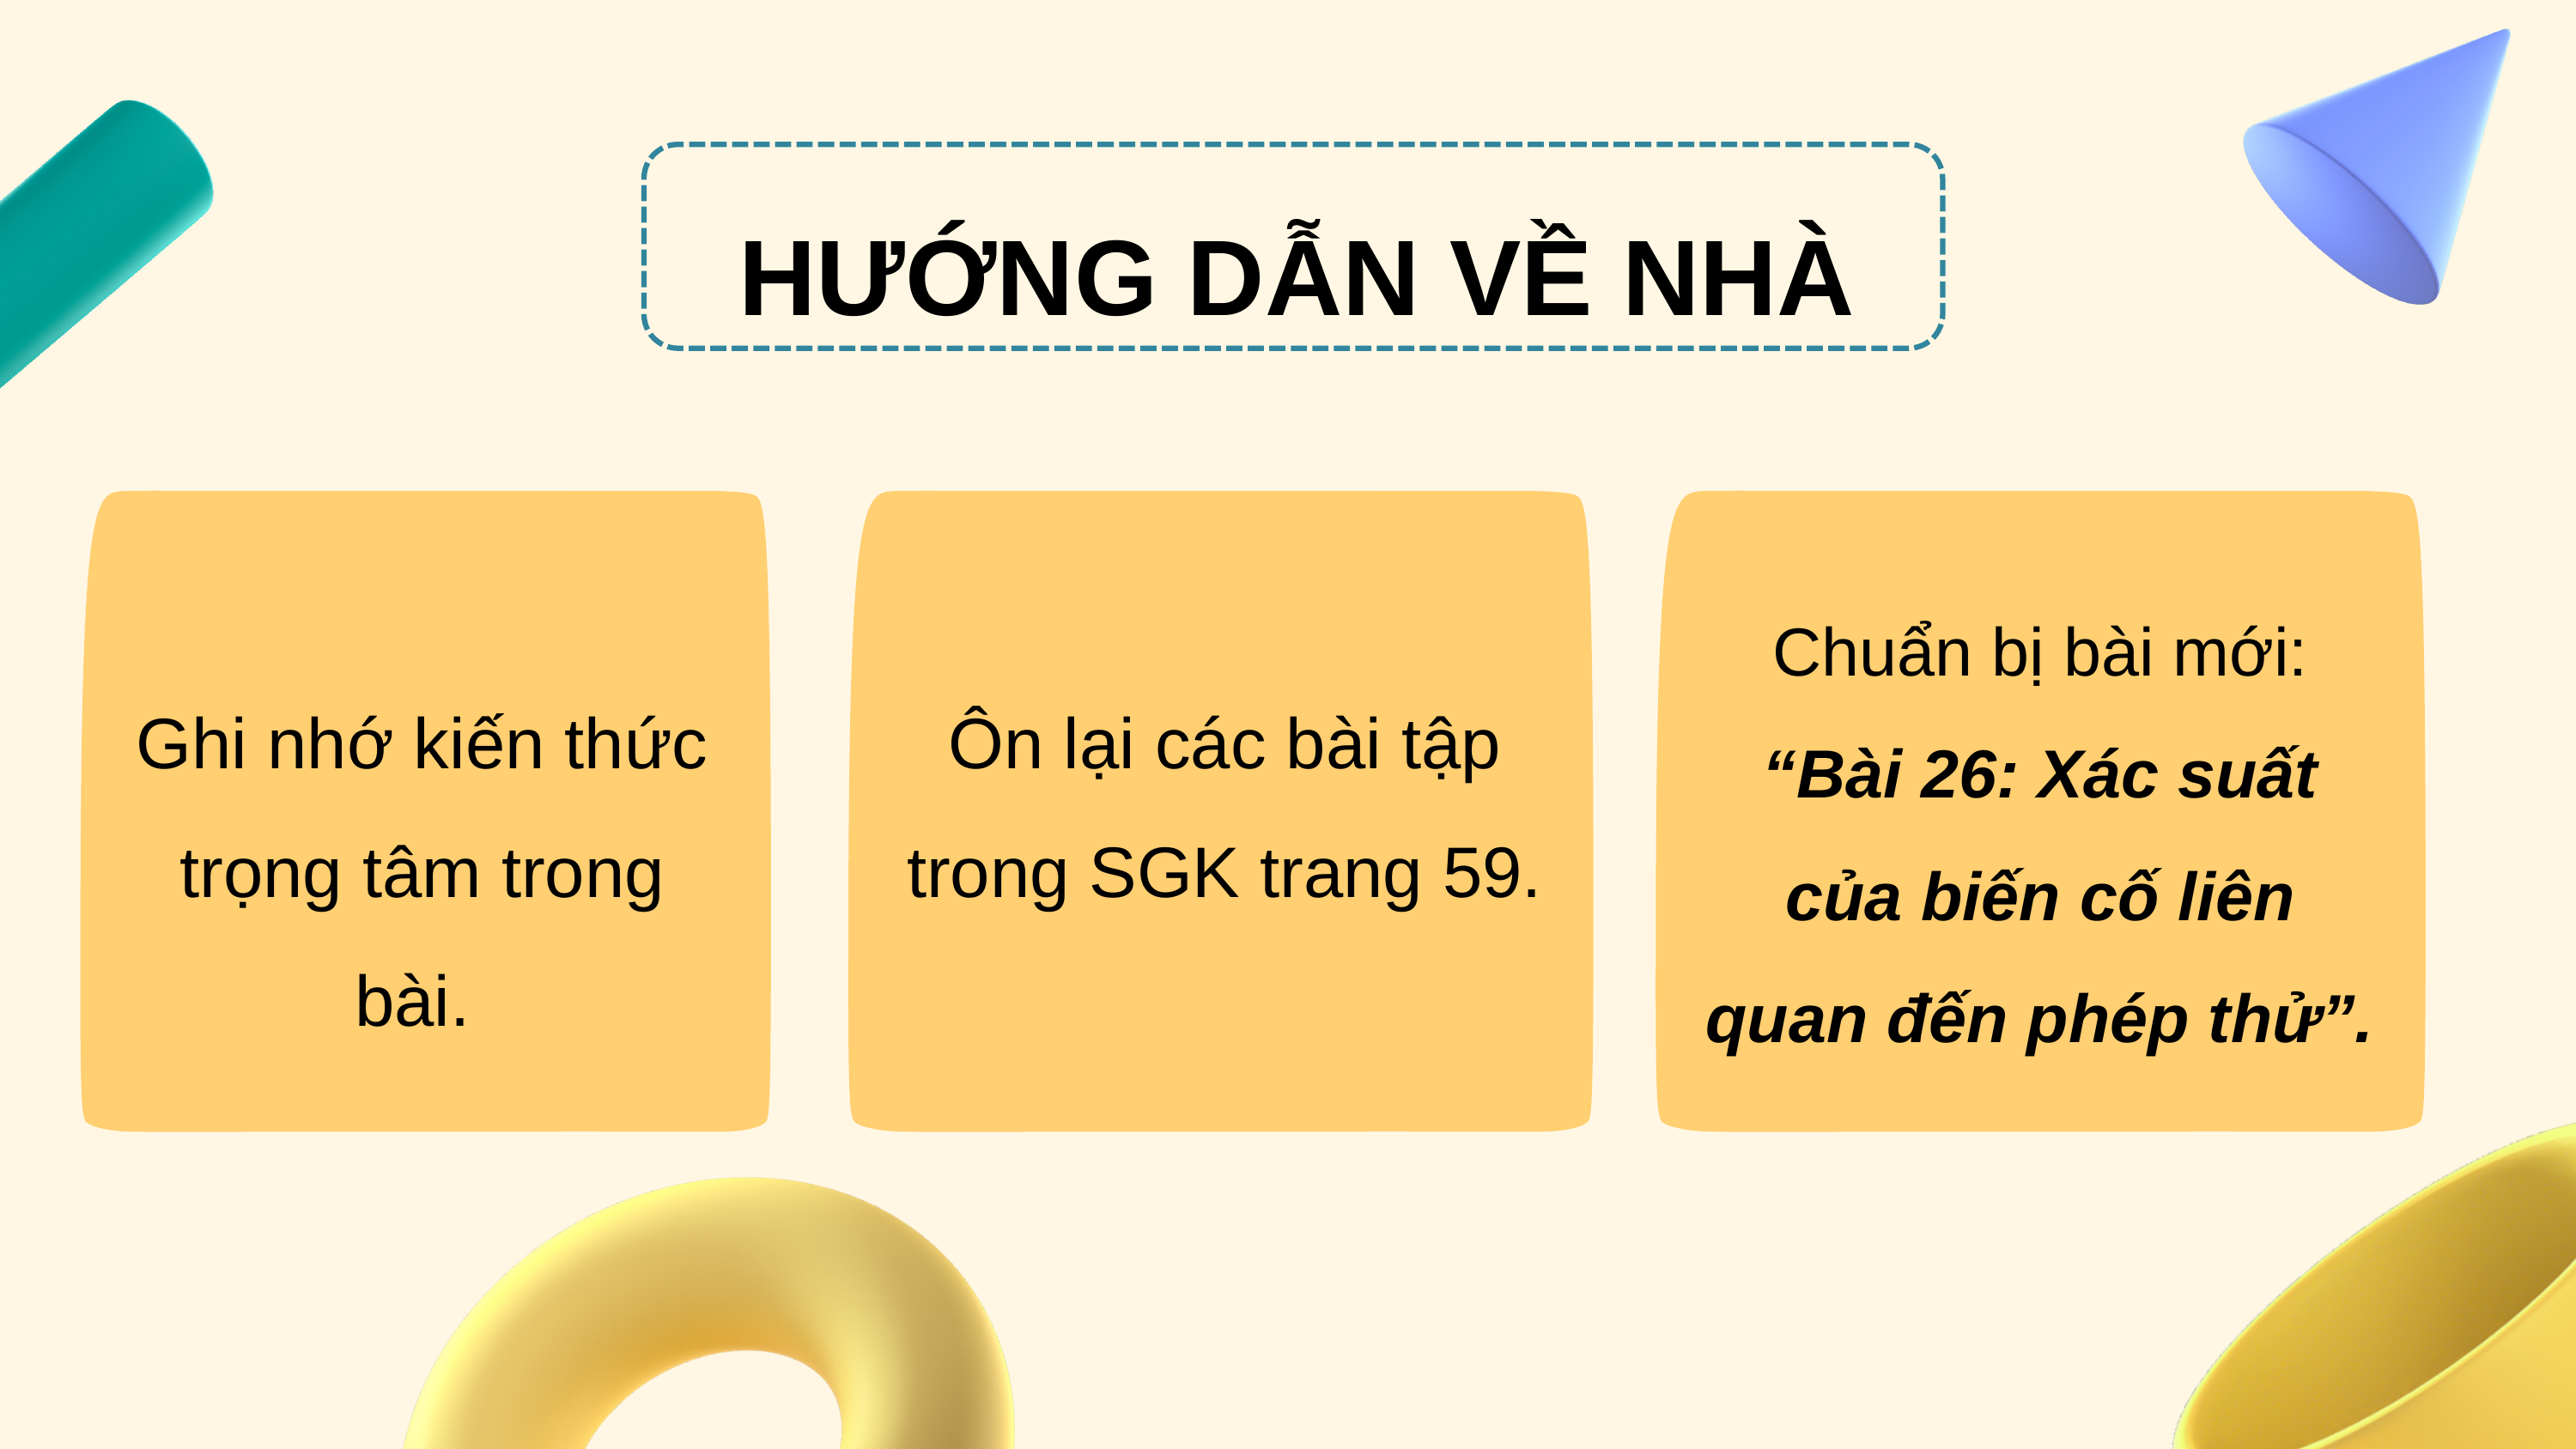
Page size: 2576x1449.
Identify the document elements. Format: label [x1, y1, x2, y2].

picture [2243, 27, 2511, 306]
picture [0, 99, 214, 489]
text_box [848, 490, 1594, 1132]
text_box [79, 490, 772, 1132]
picture [2049, 1123, 2576, 1449]
text_box [1655, 490, 2427, 1132]
picture [397, 1177, 1015, 1449]
text_box [643, 143, 1943, 349]
